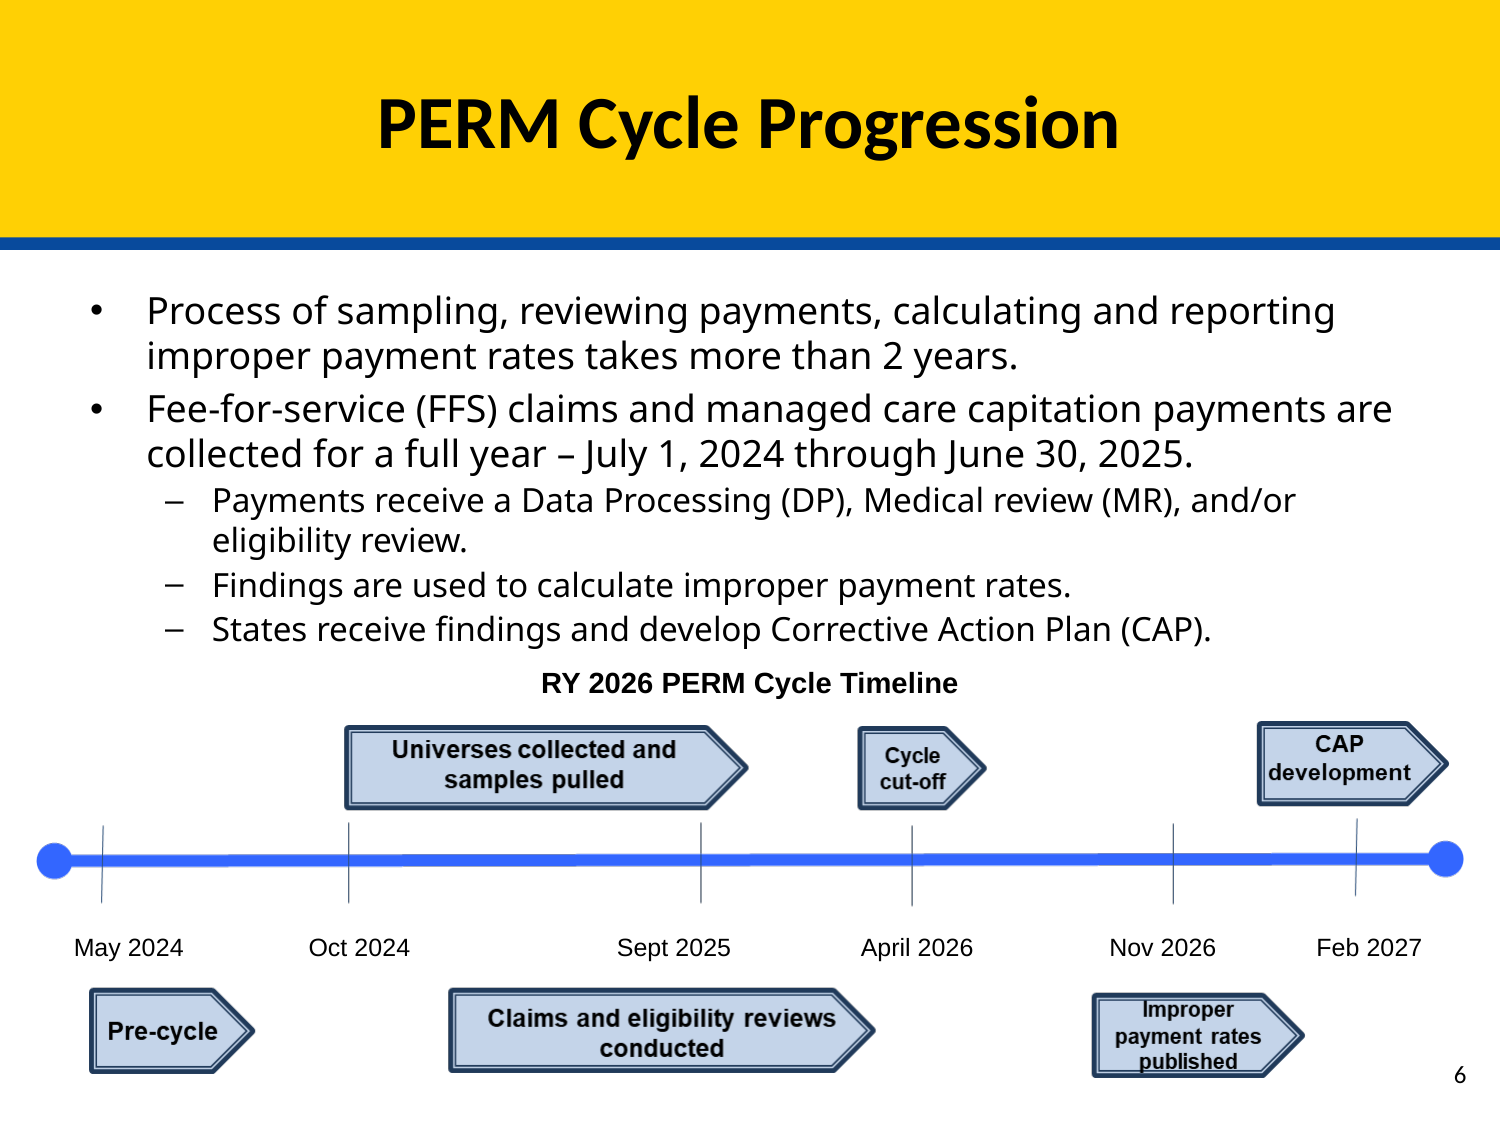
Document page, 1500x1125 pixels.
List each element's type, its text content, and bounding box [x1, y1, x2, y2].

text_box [30, 721, 1470, 1088]
list Process of sampling, reviewing payments, calculating and reporting improper payment rates takes more than 2 years. Fee-for-service (FFS) claims and managed care capitation payments are collected for a full year – July 1, 2024 through June 30, 2025. Payments receive a Data Processing (DP), Medical review (MR), and/or eligibility review. Findings are used to calculate improper payment rates. States receive findings and develop Corrective Action Plan (CAP). [75, 279, 1425, 678]
title PERM Cycle Progression [0, 0, 1500, 238]
text_box RY 2026 PERM Cycle Timeline [263, 657, 1237, 707]
slide_number 5 [1390, 1043, 1482, 1104]
